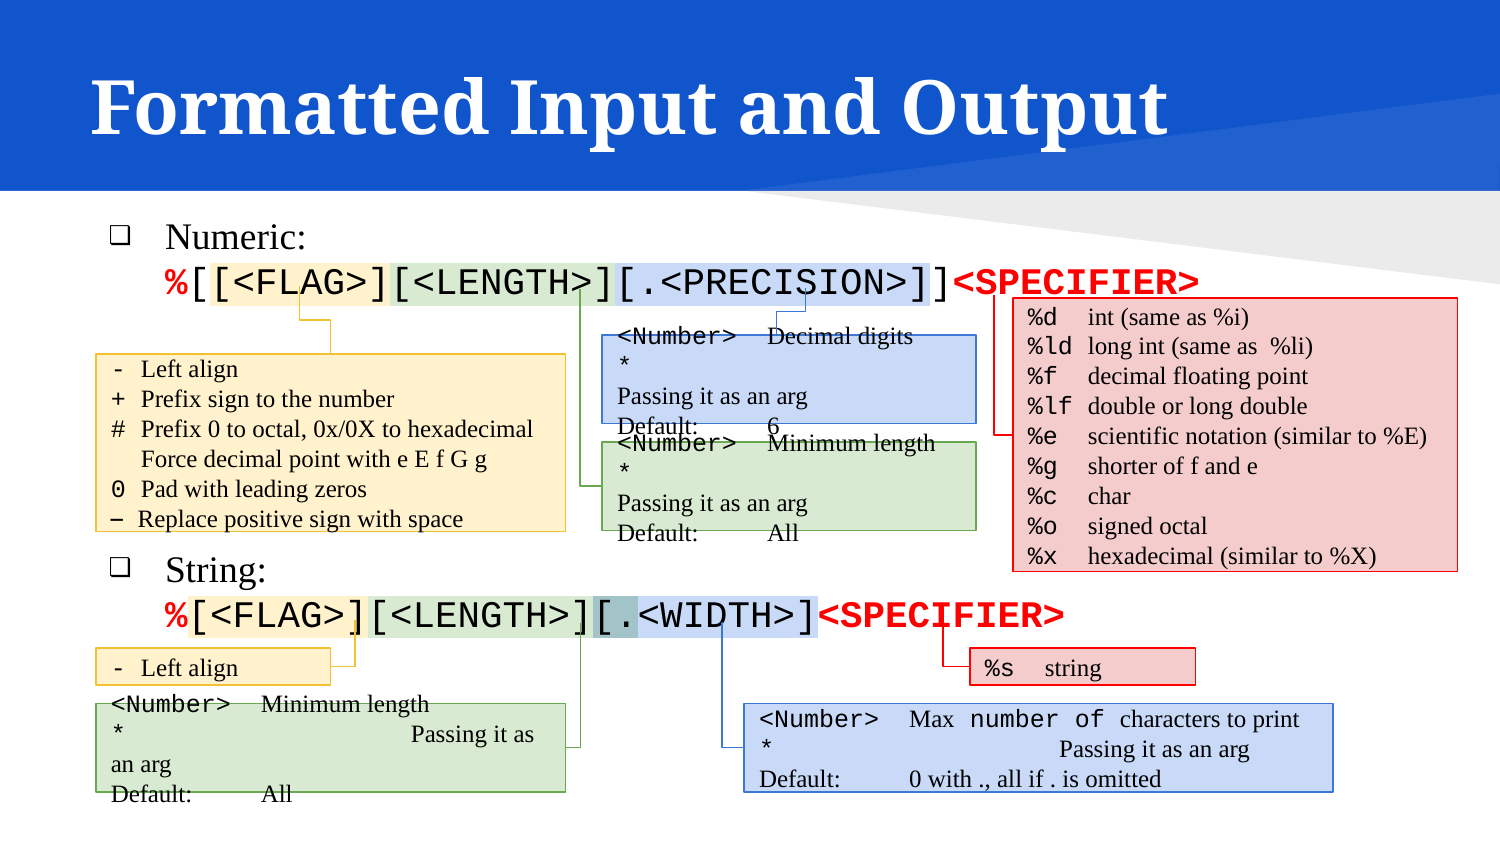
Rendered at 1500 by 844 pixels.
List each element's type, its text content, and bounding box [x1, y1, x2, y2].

title Formatted Input and Output [75, 33, 1425, 175]
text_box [721, 622, 1334, 793]
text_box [579, 289, 977, 531]
list Numeric: %[[<FLAG>][<LENGTH>][.<PRECISION>]]<SPECIFIER> String: %[<FLAG>][<LENGTH>][.<WIDTH>]<SPECIFIER> [75, 196, 1425, 808]
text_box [95, 286, 566, 532]
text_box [993, 295, 1458, 572]
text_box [95, 619, 356, 686]
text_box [95, 622, 581, 793]
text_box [942, 608, 1196, 686]
